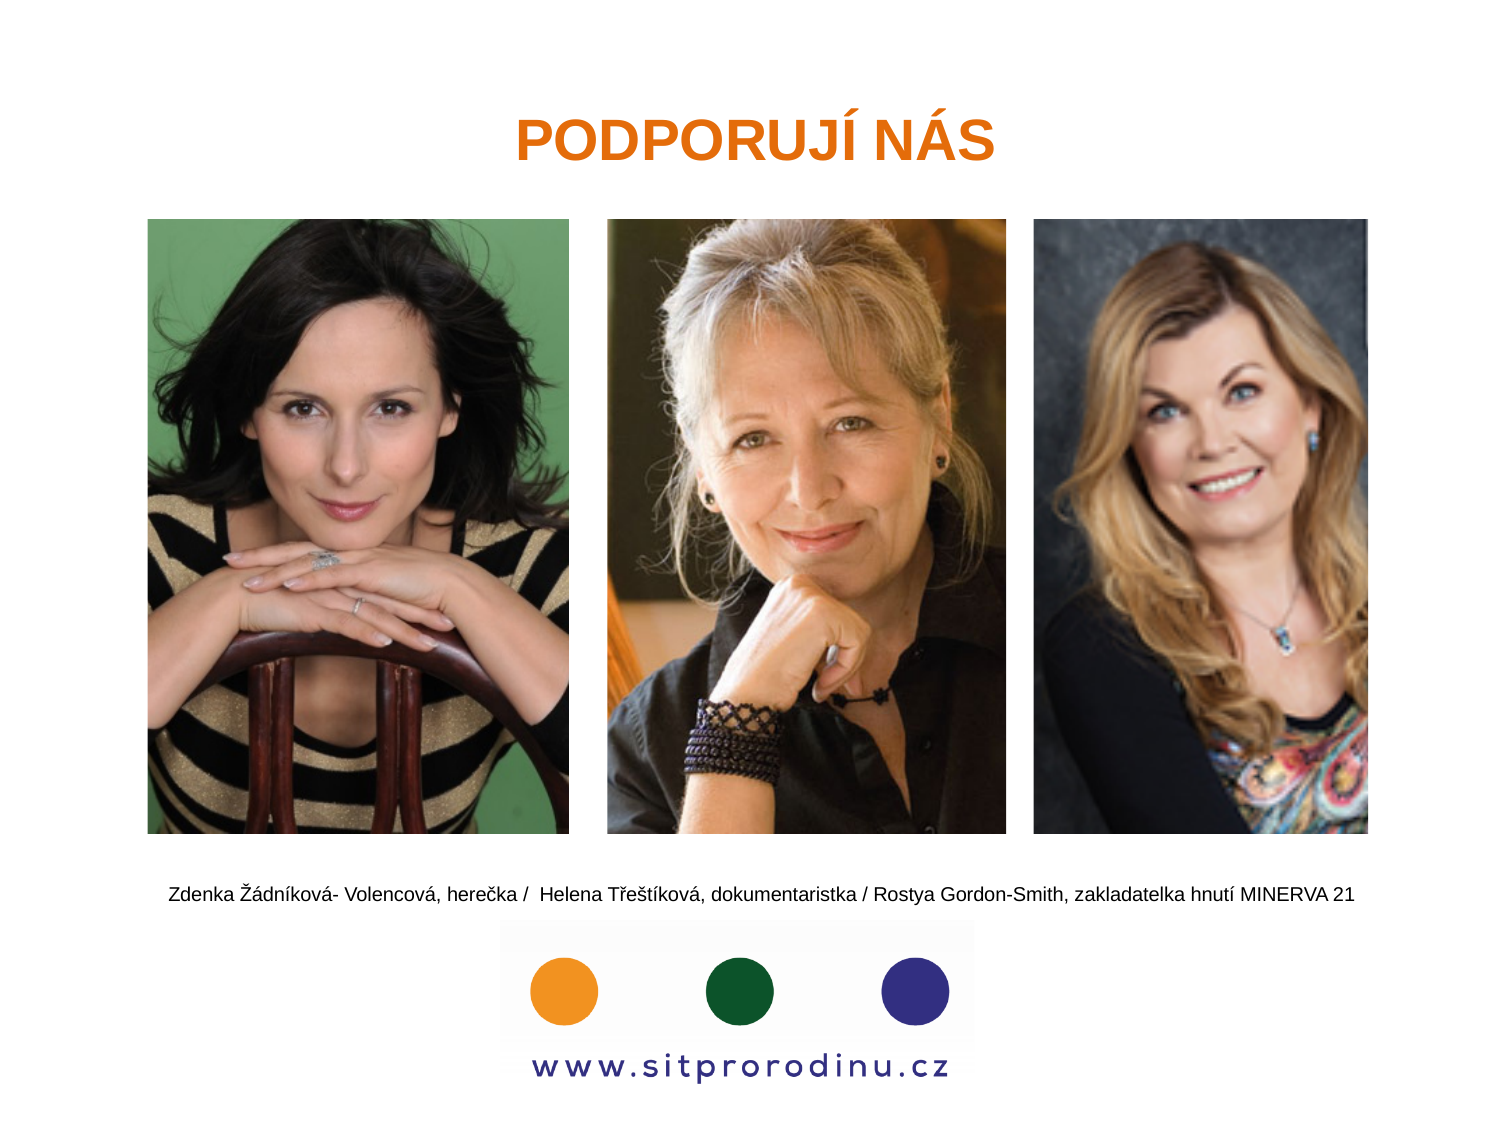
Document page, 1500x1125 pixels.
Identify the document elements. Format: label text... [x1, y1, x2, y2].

picture [1033, 219, 1369, 834]
picture [500, 920, 975, 1103]
title PODPORUJÍ NÁS [88, 66, 1424, 209]
picture [607, 218, 1007, 834]
picture [147, 218, 570, 834]
subtitle Zdenka Žádníková- Volencová, herečka / Helena Třeštíková, dokumentaristka / Rostya Gordon-Smith, zakladatelka hnutí MINERVA 21 [100, 231, 1412, 917]
